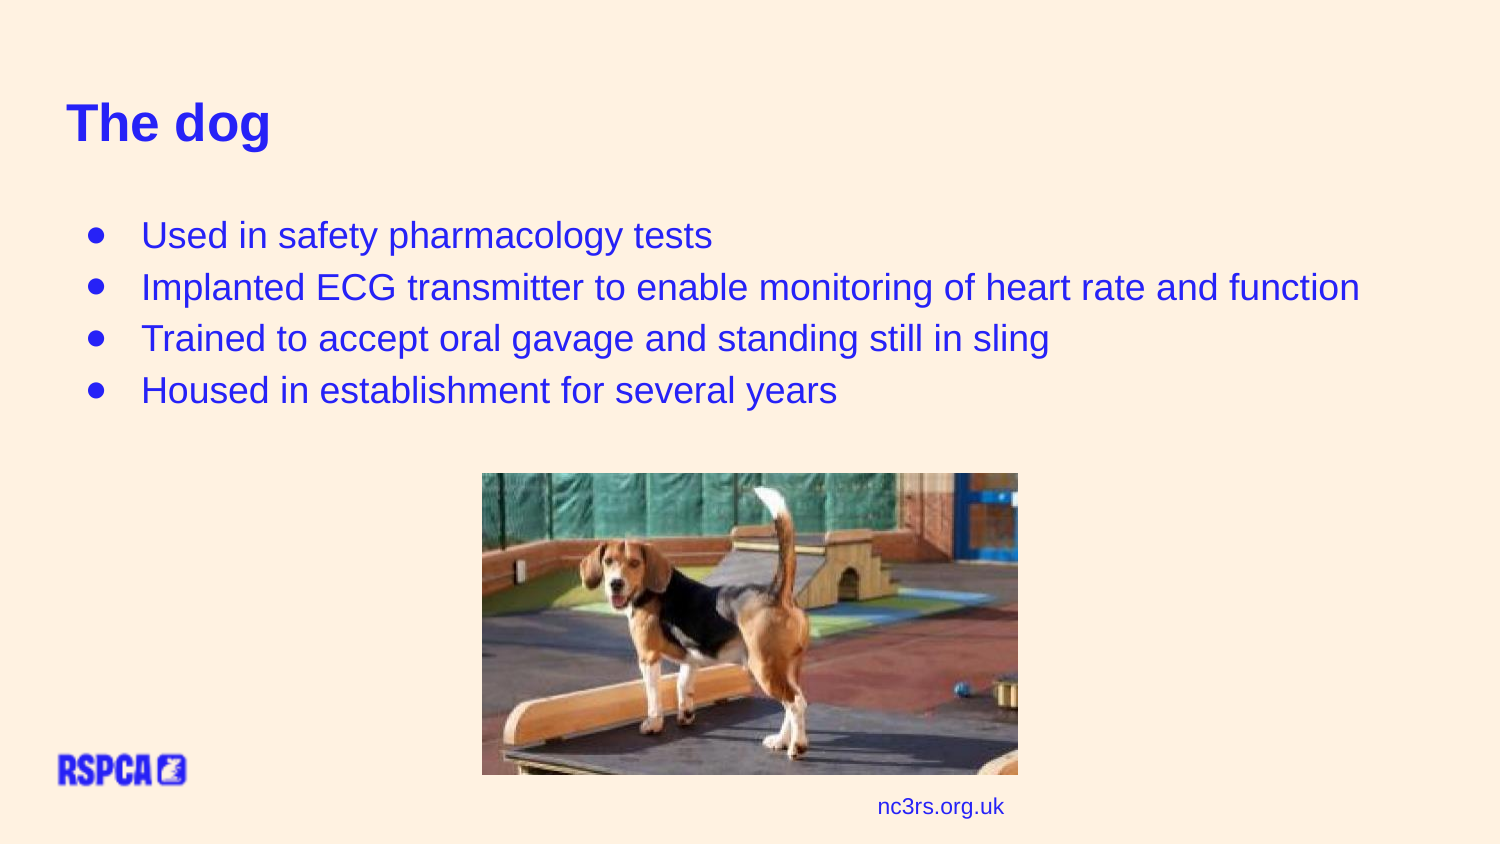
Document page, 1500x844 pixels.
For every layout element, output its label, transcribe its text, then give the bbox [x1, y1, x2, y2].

picture [481, 472, 1019, 775]
text_box nc3rs.org.uk [527, 781, 1020, 835]
picture [35, 735, 205, 805]
title The dog [51, 72, 1449, 167]
list Used in safety pharmacology tests Implanted ECG transmitter to enable monitoring of heart rate and function Trained to accept oral gavage and standing still in sling Housed in establishment for several years [51, 189, 1449, 750]
